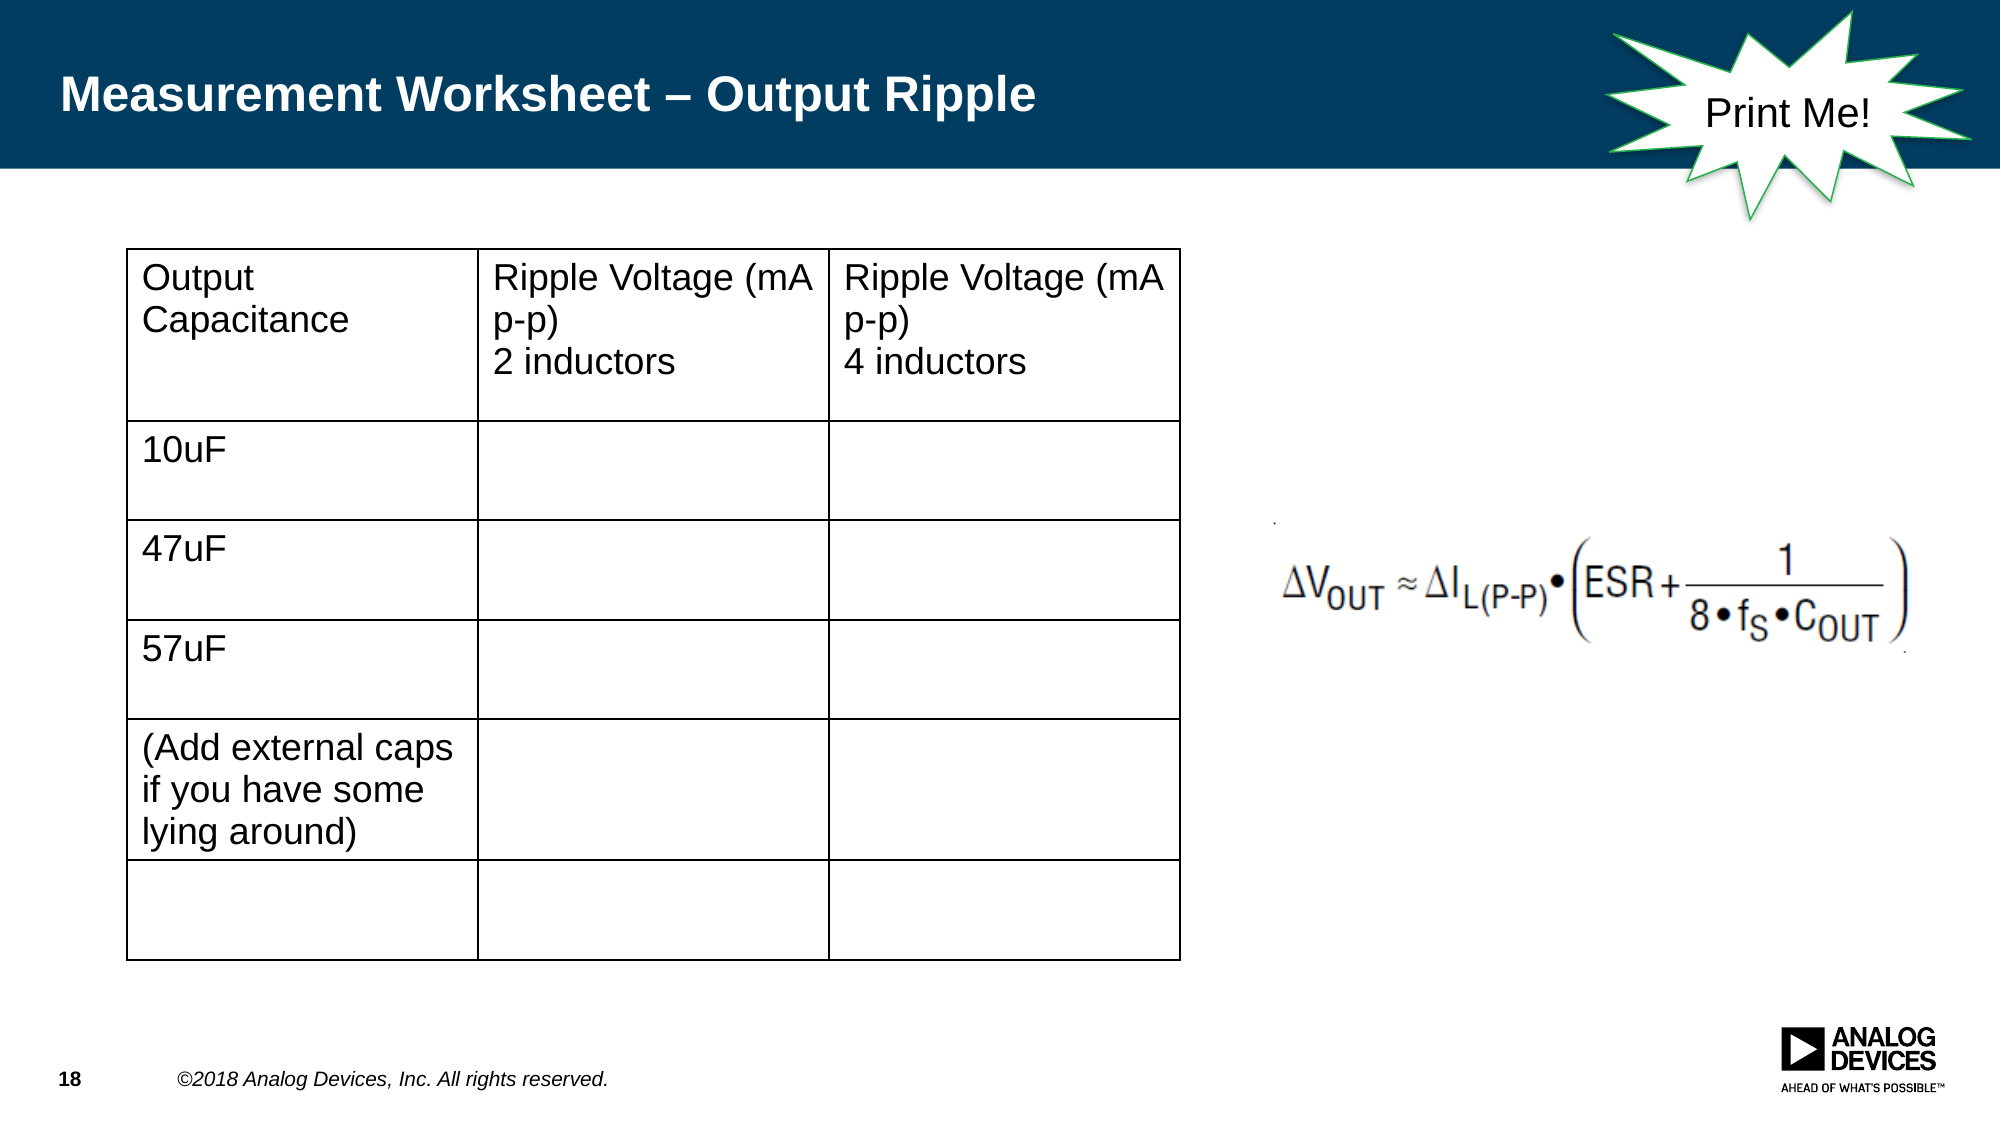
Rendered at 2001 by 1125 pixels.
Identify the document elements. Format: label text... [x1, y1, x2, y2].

table_cell [830, 422, 1179, 519]
footer ©2018 Analog Devices, Inc. All rights reserved. [177, 1037, 971, 1092]
slide_number 18 [58, 1037, 115, 1092]
table_cell [479, 521, 828, 619]
text_box [1901, 82, 1973, 141]
table_header Output Capacitance [128, 250, 477, 420]
table_cell [479, 621, 828, 718]
table_cell (Add external caps if you have some lying around) [128, 720, 477, 859]
text_box Print Me! [1690, 78, 1901, 144]
table_cell 10uF [128, 422, 477, 519]
text_box [1604, 9, 1920, 222]
table_cell [830, 521, 1179, 619]
table_cell 47uF [128, 521, 477, 619]
table_cell 57uF [128, 621, 477, 718]
picture [1251, 507, 1936, 681]
table_cell [830, 720, 1179, 859]
table_cell [479, 720, 828, 859]
title Measurement Worksheet – Output Ripple [0, 0, 2000, 169]
table_cell [128, 861, 477, 959]
table_cell [479, 422, 828, 519]
table_header Ripple Voltage (mA p-p) 2 inductors [479, 250, 828, 420]
table_header Ripple Voltage (mA p-p) 4 inductors [830, 250, 1179, 420]
table_cell [830, 861, 1179, 959]
table_cell [830, 621, 1179, 718]
table_cell [479, 861, 828, 959]
